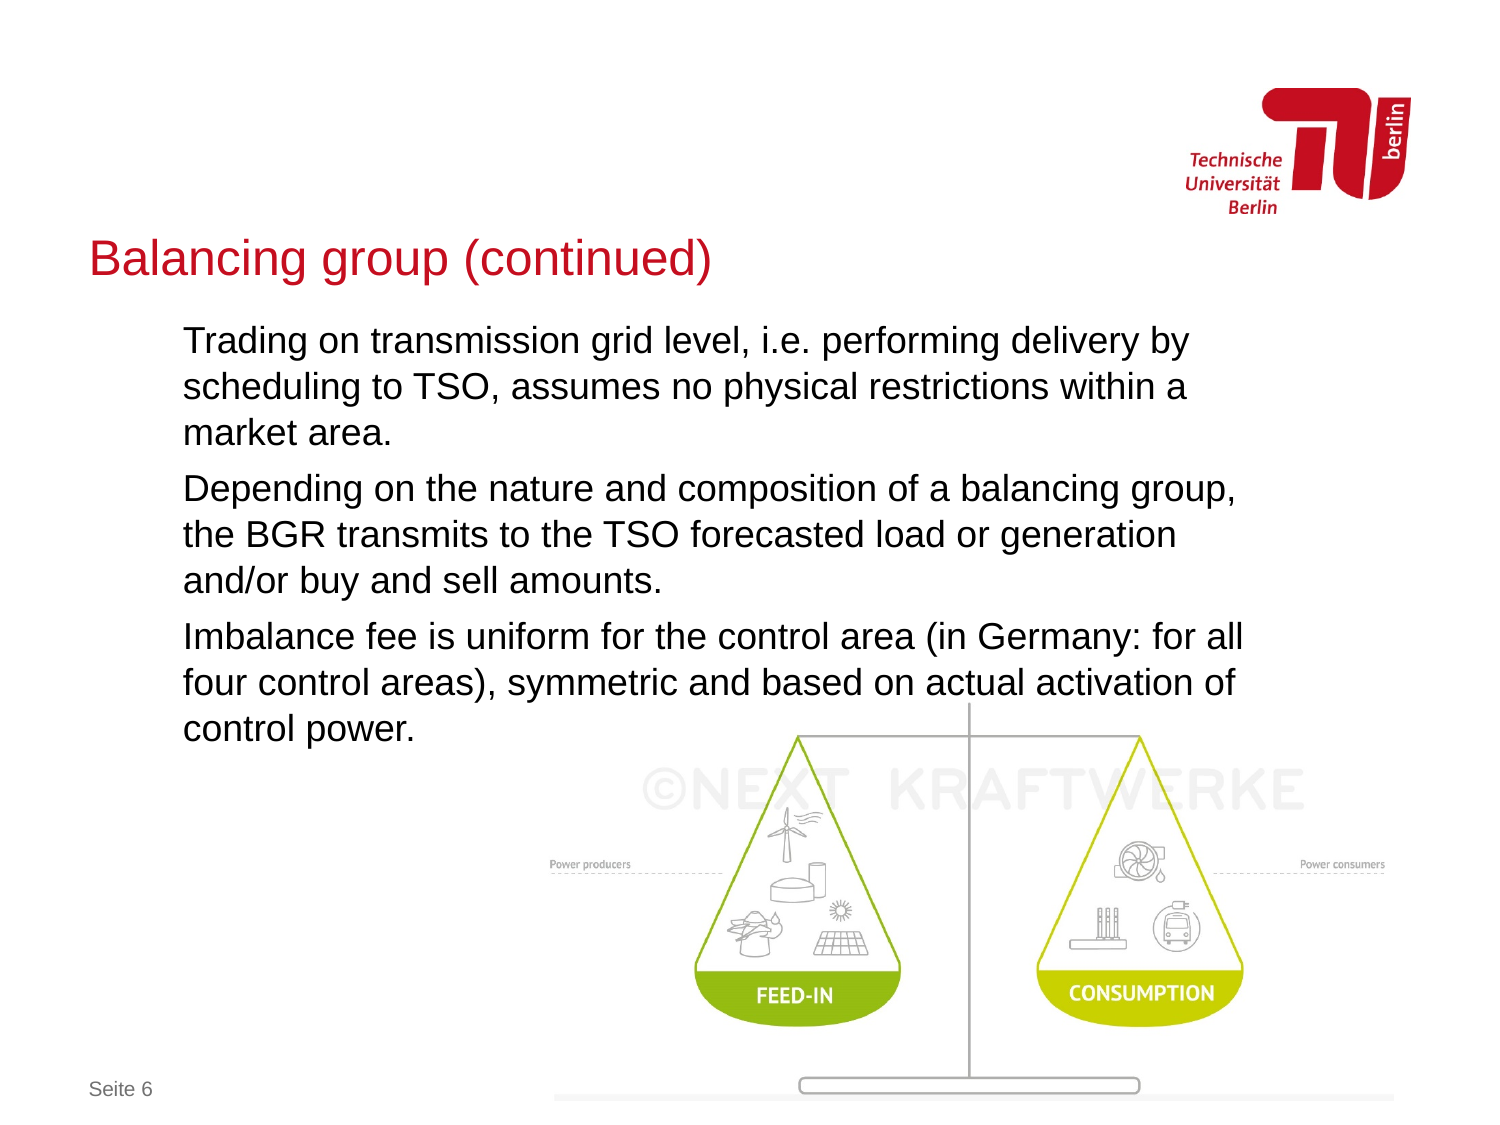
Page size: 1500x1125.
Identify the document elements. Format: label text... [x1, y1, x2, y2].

picture [1186, 88, 1411, 214]
list Trading on transmission grid level, i.e. performing delivery by scheduling to TSO, assumes no physical restrictions within a market area. Depending on the nature and composition of a balancing group, the BGR transmits to the TSO forecasted load or generation and/or buy and sell amounts. Imbalance fee is uniform for the control area (in Germany: for all four control areas), symmetric and based on actual activation of control power. [183, 315, 1294, 983]
title Balancing group (continued) [88, 226, 1411, 286]
picture [537, 696, 1394, 1101]
slide_number Seite 6 [88, 1075, 537, 1101]
